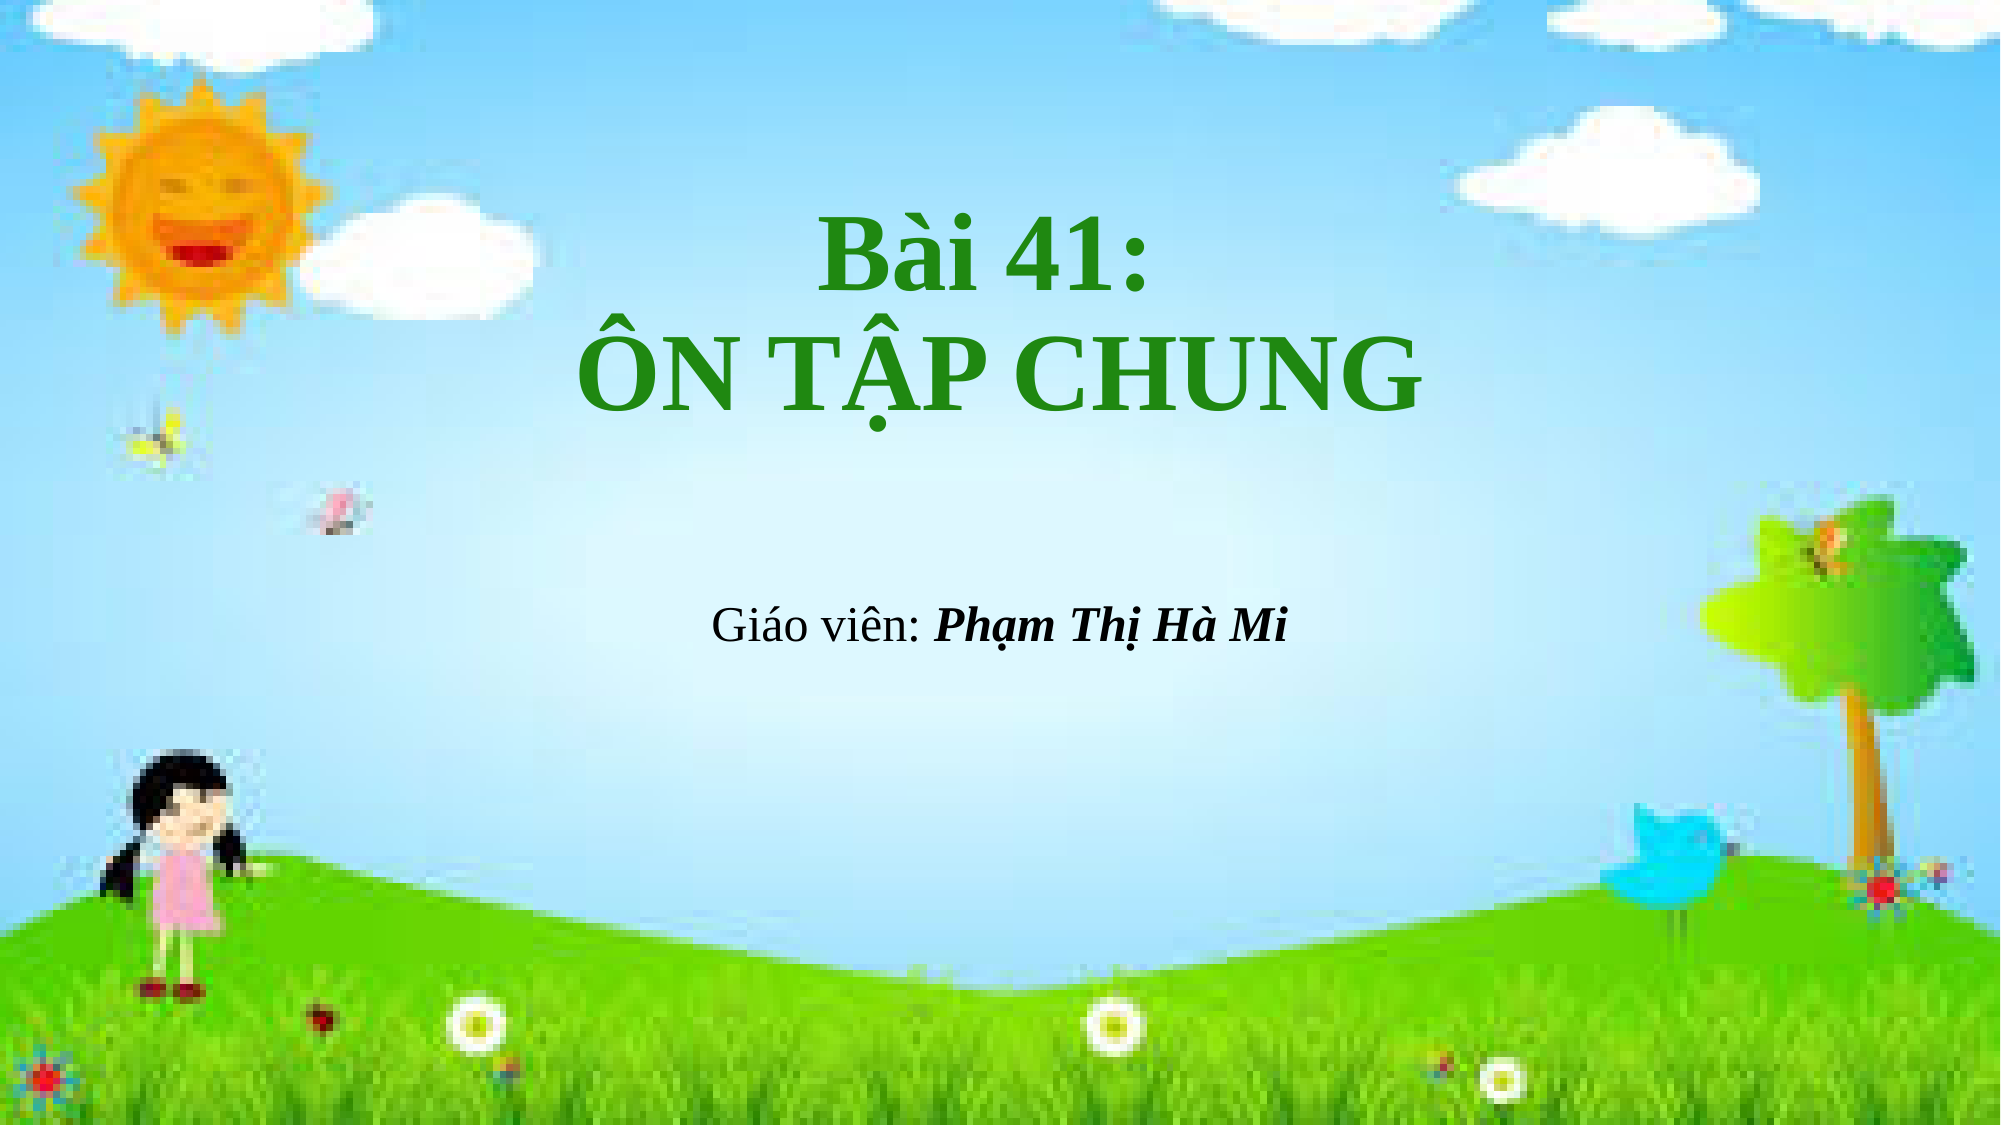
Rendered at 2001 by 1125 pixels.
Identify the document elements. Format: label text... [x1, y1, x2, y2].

picture [0, 0, 2001, 1125]
subtitle Giáo viên: Phạm Thị Hà Mi [249, 590, 1750, 863]
title Bài 41: ÔN TẬP CHUNG [249, 184, 1750, 576]
